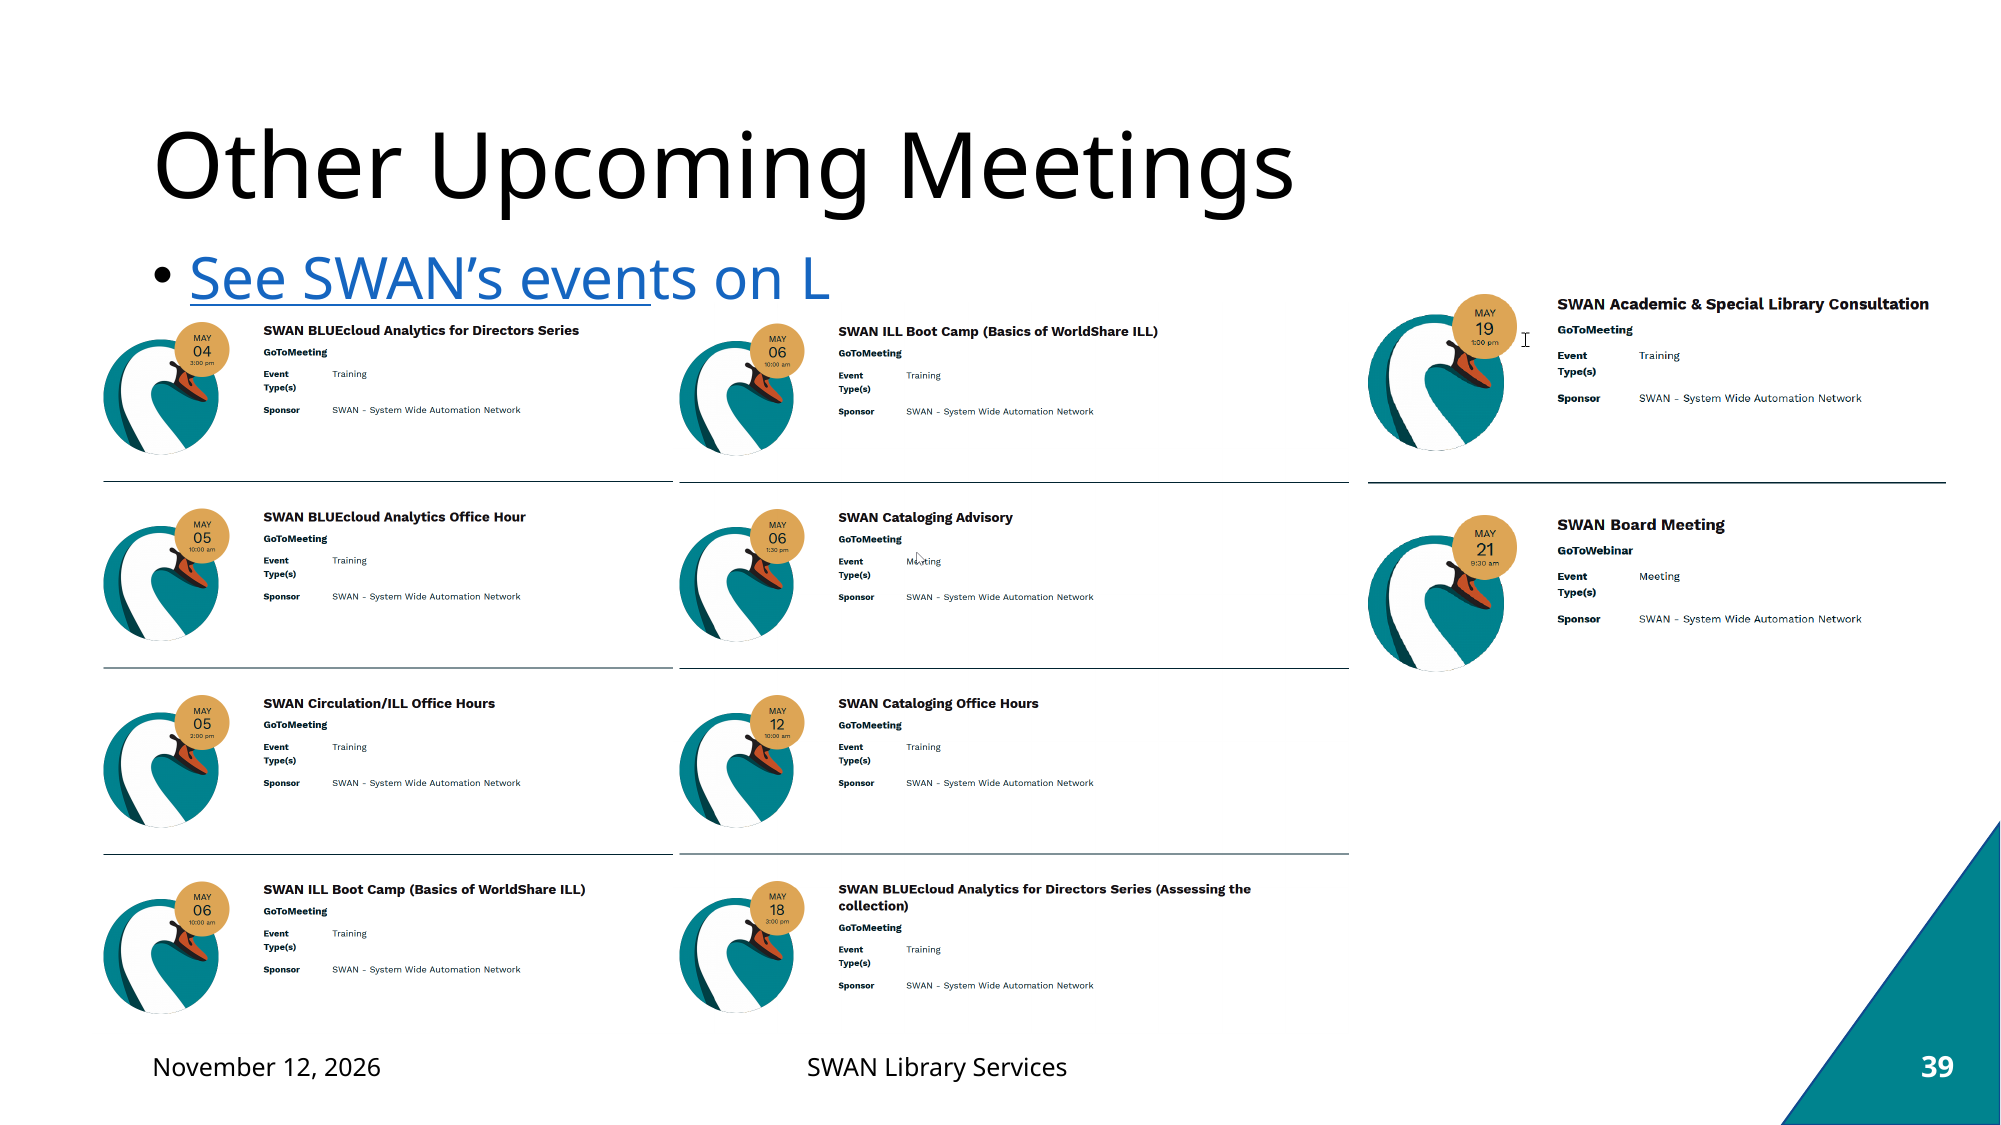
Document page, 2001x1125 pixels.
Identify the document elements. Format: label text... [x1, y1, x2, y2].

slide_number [137, 1038, 588, 1099]
picture [1356, 270, 1946, 682]
title Other Upcoming Meetings [137, 59, 1863, 278]
list See SWAN’s events on L2 [137, 278, 870, 306]
picture [92, 302, 1349, 1034]
footer SWAN Library Services [600, 1038, 1275, 1099]
slide_number 39 [1894, 1038, 1982, 1099]
